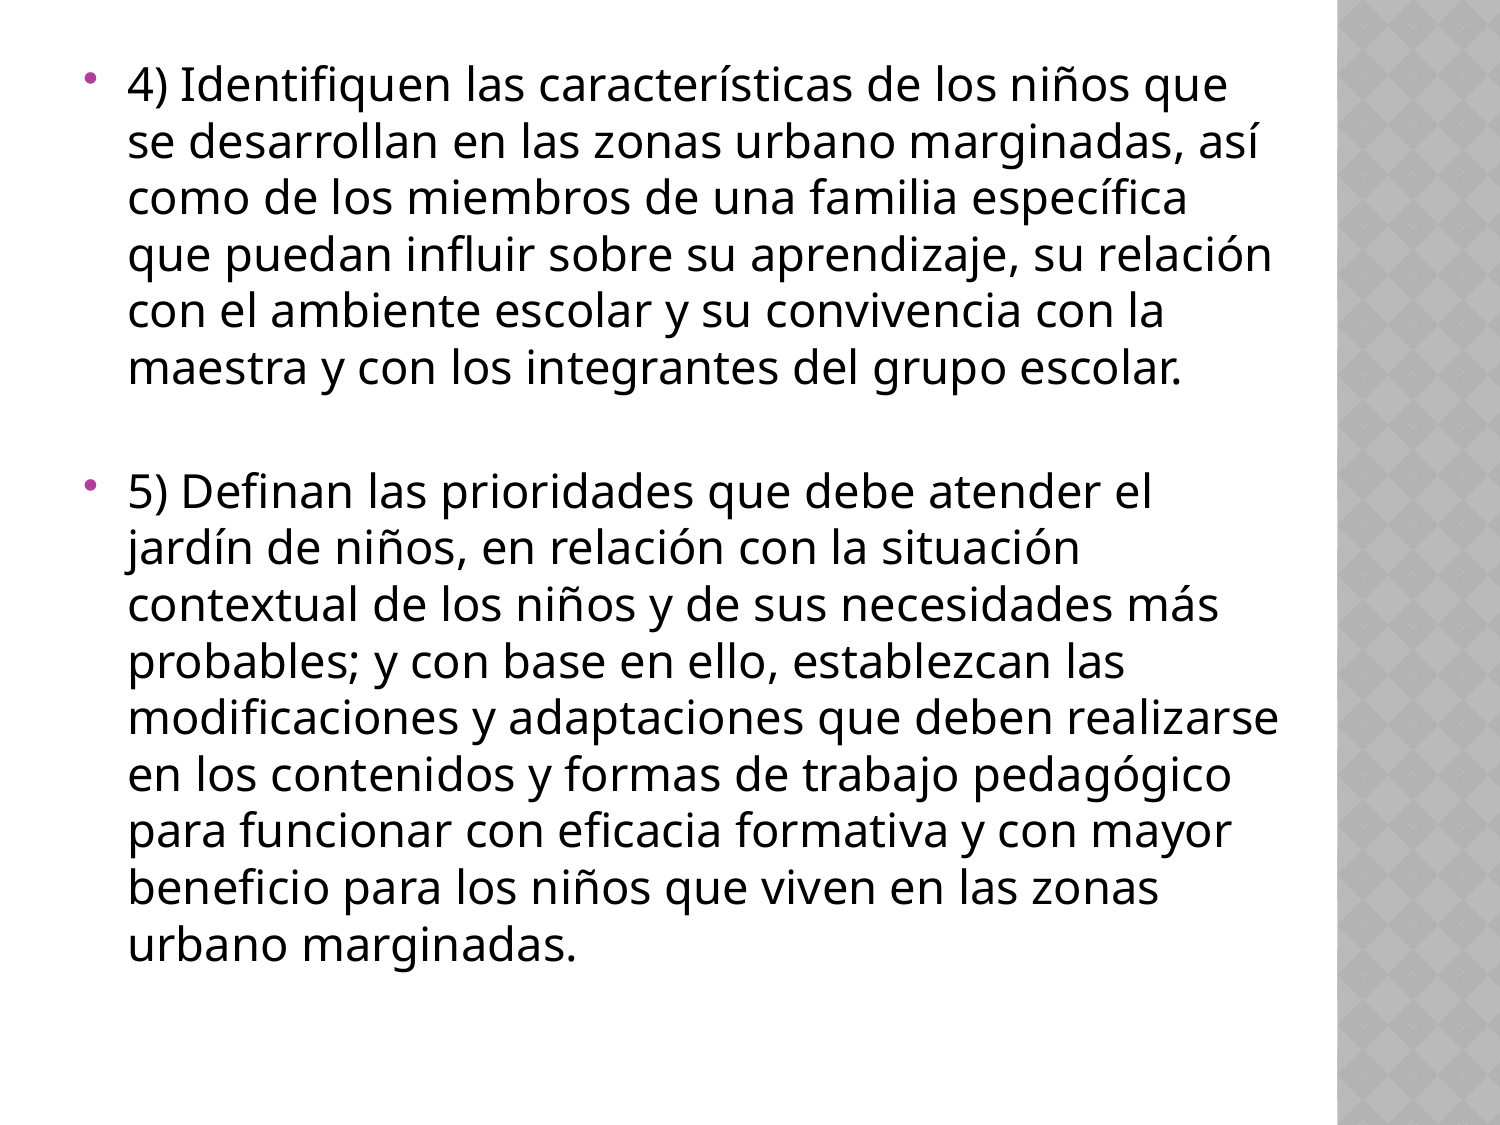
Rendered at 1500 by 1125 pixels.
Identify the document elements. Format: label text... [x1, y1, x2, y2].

list 4) Identifiquen las características de los niños que se desarrollan en las zonas urbano marginadas, así como de los miembros de una familia específica que puedan influir sobre su aprendizaje, su relación con el ambiente escolar y su convivencia con la maestra y con los integrantes del grupo escolar. 5) Definan las prioridades que debe atender el jardín de niños, en relación con la situación contextual de los niños y de sus necesidades más probables; y con base en ello, establezcan las modificaciones y adaptaciones que deben realizarse en los contenidos y formas de trabajo pedagógico para funcionar con eficacia formativa y con mayor beneficio para los niños que viven en las zonas urbano marginadas. [70, 46, 1300, 1062]
